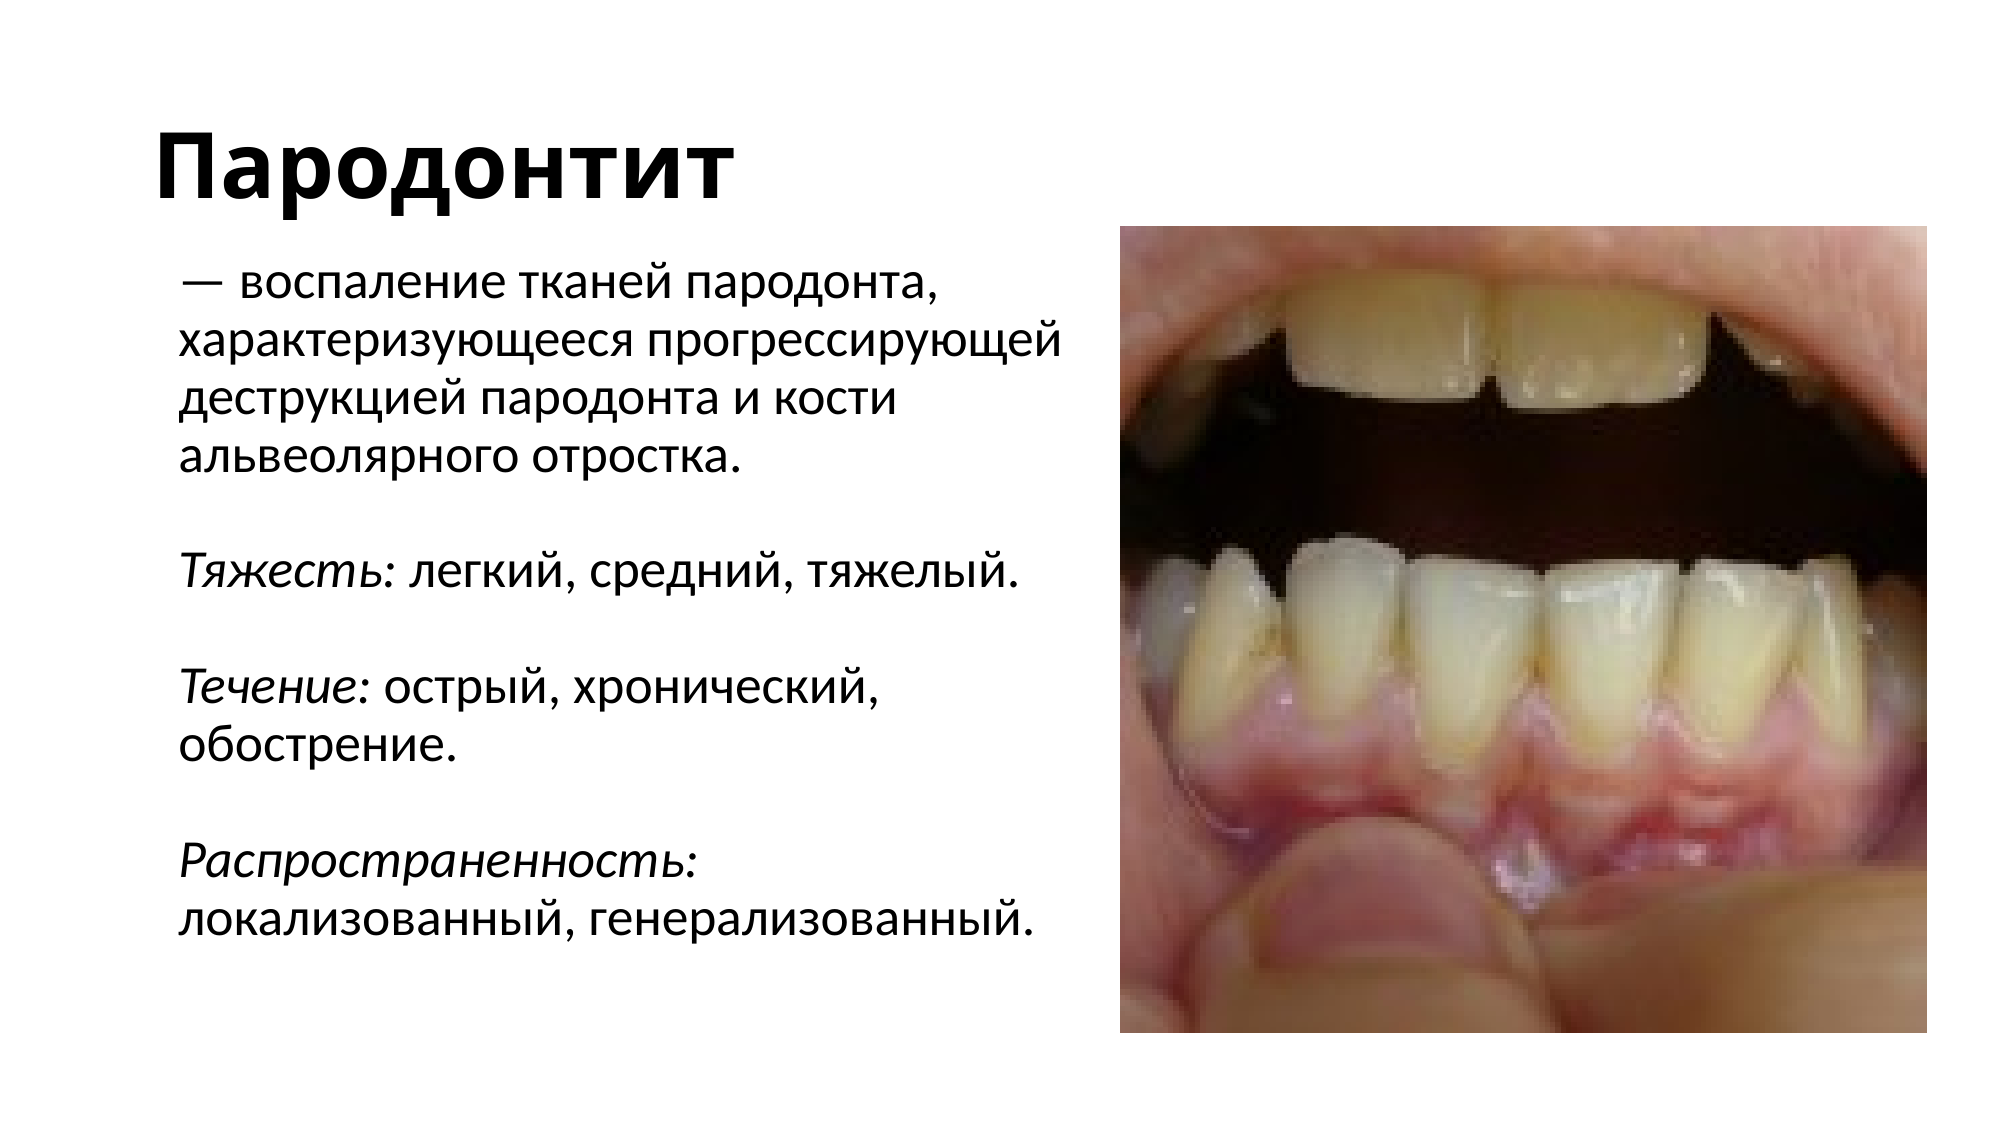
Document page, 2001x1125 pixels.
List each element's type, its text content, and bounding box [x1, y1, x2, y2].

list — воспаление тканей пародонта, характеризующееся прогрессирующей деструкцией пародонта и кости альвеолярного отростка. Тяжесть: легкий, средний, тяжелый. Течение: острый, хронический, обострение. Распространенность: локализованный, генерализованный. [163, 245, 1095, 1033]
title Пародонтит [137, 59, 1863, 278]
picture [1120, 226, 1927, 1033]
